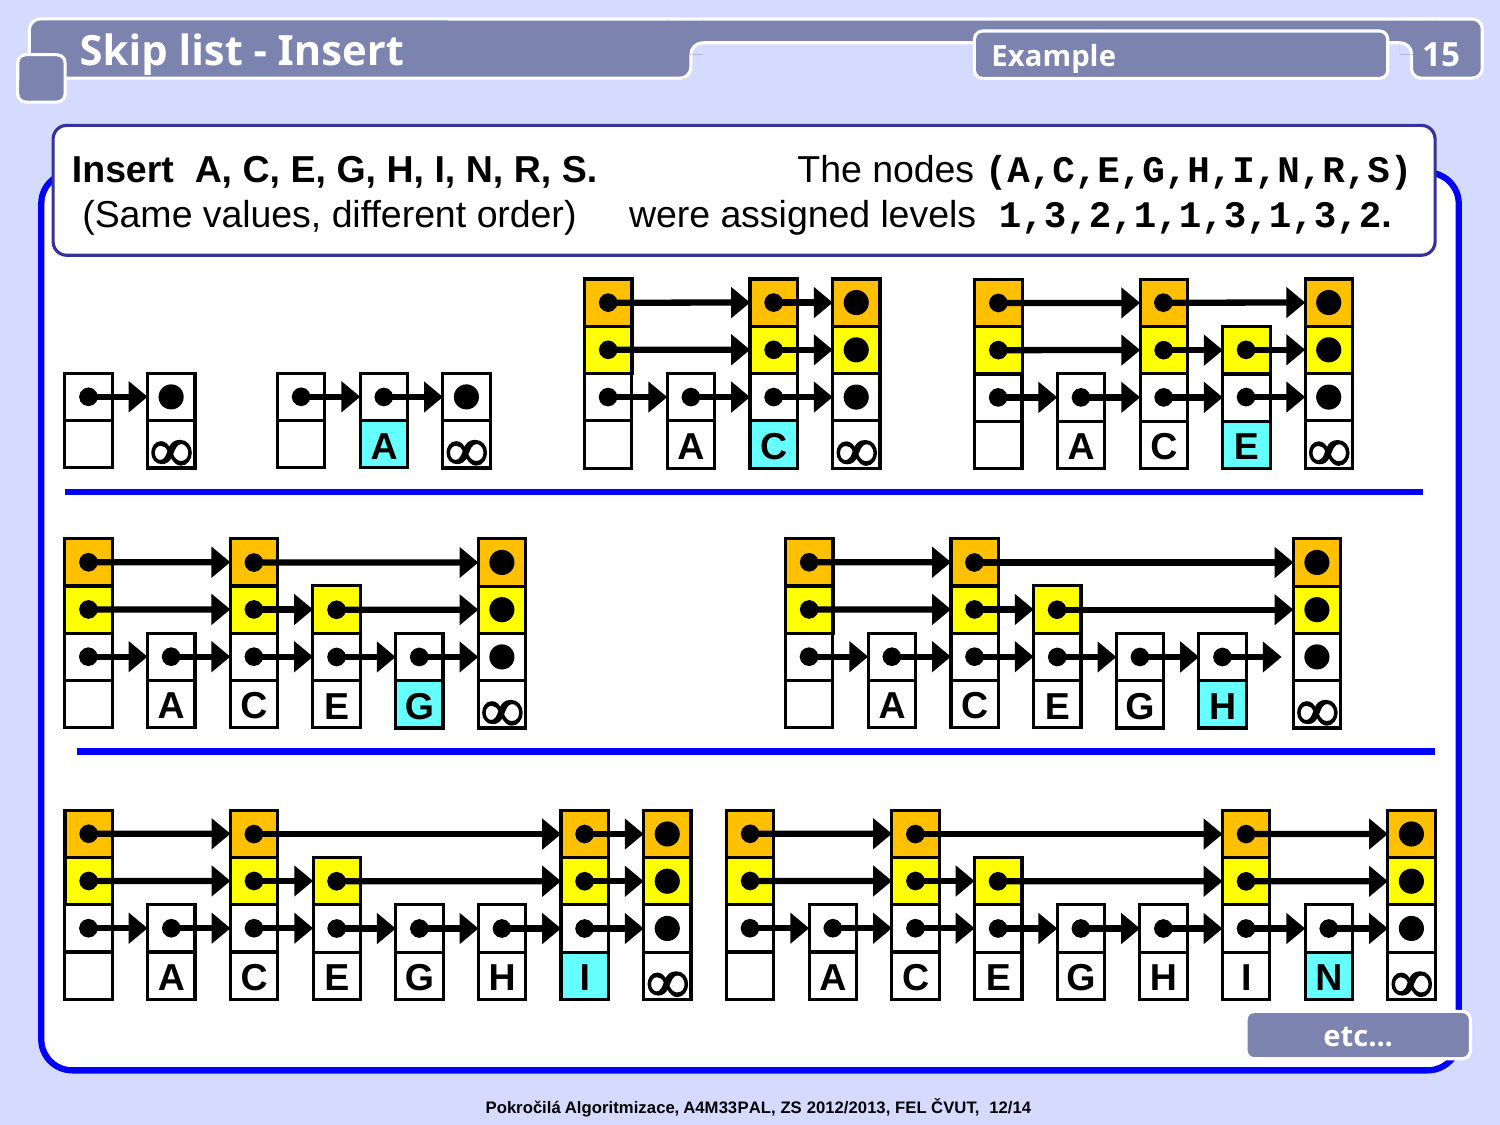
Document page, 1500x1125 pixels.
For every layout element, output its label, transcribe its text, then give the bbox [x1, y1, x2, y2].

text_box [750, 374, 798, 421]
text_box E [312, 681, 361, 728]
text_box [974, 279, 1023, 327]
text_box [832, 327, 881, 374]
text_box [643, 905, 692, 952]
text_box [1116, 633, 1164, 681]
text_box 15 [1411, 33, 1471, 74]
text_box [230, 634, 278, 681]
text_box A [667, 421, 715, 469]
text_box  [442, 420, 491, 468]
text_box [230, 858, 278, 905]
text_box I [1222, 952, 1270, 1000]
text_box [1399, 869, 1424, 894]
text_box G [395, 681, 443, 728]
text_box E [1033, 681, 1082, 728]
text_box  [1387, 952, 1436, 1000]
text_box [490, 597, 514, 622]
text_box [1413, 19, 1483, 79]
text_box C [230, 681, 278, 728]
text_box [584, 327, 633, 374]
text_box [655, 869, 680, 894]
text_box [1387, 858, 1436, 905]
text_box C [950, 681, 999, 728]
text_box  [832, 420, 881, 469]
text_box [1316, 338, 1341, 362]
text_box  [147, 420, 195, 468]
text_box [1140, 374, 1188, 422]
text_box [950, 538, 999, 586]
text_box [891, 858, 940, 905]
text_box [809, 904, 857, 952]
text_box [667, 373, 715, 421]
text_box [750, 278, 798, 327]
text_box [1387, 905, 1436, 952]
text_box [1305, 904, 1353, 953]
text_box [454, 385, 479, 409]
text_box  [643, 952, 692, 1000]
text_box [891, 810, 940, 858]
text_box A [360, 421, 408, 468]
text_box [1222, 905, 1270, 952]
text_box [64, 952, 113, 1000]
text_box [643, 810, 692, 858]
text_box E [1222, 422, 1271, 469]
text_box [974, 374, 1022, 422]
text_box [64, 634, 113, 681]
text_box [230, 538, 278, 586]
text_box [1305, 278, 1353, 327]
text_box A [868, 681, 916, 728]
text_box [891, 905, 940, 952]
text_box [704, 18, 1399, 43]
text_box A [1057, 422, 1105, 469]
text_box [643, 858, 692, 905]
text_box [478, 904, 526, 953]
text_box [1293, 587, 1341, 634]
text_box [1305, 645, 1329, 669]
text_box [974, 422, 1022, 469]
text_box [584, 278, 633, 327]
text_box [1222, 810, 1270, 858]
text_box [312, 634, 361, 681]
text_box [65, 858, 113, 905]
text_box [561, 905, 609, 952]
text_box G [1057, 953, 1105, 1000]
text_box  [1305, 420, 1353, 469]
text_box Example [974, 30, 1388, 79]
text_box [1316, 385, 1341, 409]
text_box [1140, 279, 1188, 327]
text_box [1399, 916, 1424, 941]
text_box H [1198, 681, 1247, 728]
text_box G [1116, 681, 1164, 728]
text_box [561, 810, 609, 858]
text_box [950, 634, 999, 681]
text_box [1139, 904, 1188, 953]
text_box [1305, 597, 1329, 622]
text_box Pokročilá Algoritmizace, A4M33PAL, ZS 2012/2013, FEL ČVUT, 12/14 [470, 1089, 1047, 1125]
text_box [1305, 550, 1329, 575]
text_box [655, 916, 680, 941]
text_box [832, 278, 881, 327]
text_box [313, 857, 361, 905]
text_box [159, 385, 183, 409]
text_box  [478, 680, 526, 728]
text_box [950, 586, 999, 634]
text_box I [561, 952, 609, 1000]
text_box [1140, 327, 1188, 374]
text_box [490, 550, 514, 575]
text_box [785, 586, 833, 634]
text_box [844, 290, 869, 315]
text_box [147, 633, 195, 681]
text_box [974, 905, 1022, 953]
text_box [313, 905, 361, 953]
text_box [1293, 634, 1341, 680]
text_box H [1139, 953, 1188, 1000]
text_box [312, 585, 361, 634]
text_box [230, 810, 278, 858]
text_box [750, 327, 798, 374]
text_box C [750, 421, 798, 469]
text_box [478, 538, 526, 587]
text_box [1057, 904, 1105, 953]
text_box [1399, 822, 1424, 846]
text_box [64, 681, 113, 728]
text_box C [1140, 422, 1188, 469]
text_box [844, 338, 869, 362]
text_box [974, 327, 1023, 374]
text_box [1222, 326, 1271, 374]
text_box etc... [1246, 1011, 1471, 1059]
text_box [64, 373, 113, 421]
text_box [41, 173, 1459, 1071]
text_box [64, 421, 113, 468]
text_box Insert A, C, E, G, H, I, N, R, S. The nodes (A,C,E,G,H,I,N,R,S) (Same values, different order) were assigned levels 1,3,2,1,1,3,1,3,2. [53, 125, 1436, 256]
text_box [65, 810, 113, 858]
text_box [1305, 327, 1353, 374]
text_box [395, 633, 443, 681]
text_box [785, 538, 833, 586]
text_box [726, 952, 774, 1000]
text_box [868, 633, 916, 681]
text_box [726, 905, 774, 952]
text_box [726, 810, 774, 858]
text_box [1399, 18, 1436, 55]
text_box [726, 858, 774, 905]
text_box Skip list - Insert [29, 18, 691, 79]
text_box [655, 822, 680, 846]
text_box  [1293, 680, 1341, 728]
text_box [1033, 585, 1082, 634]
text_box [584, 421, 632, 469]
text_box [1198, 633, 1247, 681]
text_box G [395, 953, 444, 1000]
text_box [1222, 374, 1271, 422]
text_box [1033, 634, 1082, 681]
text_box A [147, 681, 195, 728]
text_box [785, 634, 833, 681]
text_box E [974, 953, 1022, 1000]
text_box A [147, 952, 196, 1000]
text_box [832, 374, 881, 420]
text_box [1057, 373, 1105, 422]
text_box [230, 586, 278, 634]
text_box [584, 374, 632, 421]
text_box [1222, 858, 1270, 905]
text_box [17, 54, 66, 103]
text_box [277, 373, 325, 421]
text_box [478, 634, 526, 680]
text_box [64, 586, 113, 634]
text_box [395, 904, 444, 953]
text_box C [891, 952, 940, 1000]
text_box [230, 905, 278, 952]
text_box [478, 587, 526, 634]
text_box [490, 645, 514, 669]
text_box [1293, 538, 1341, 587]
text_box [974, 857, 1022, 905]
text_box H [478, 953, 526, 1000]
text_box E [313, 953, 361, 1000]
text_box [277, 421, 325, 468]
text_box [147, 904, 196, 952]
text_box C [230, 952, 278, 1000]
text_box N [1305, 953, 1353, 1000]
text_box A [809, 952, 857, 1000]
text_box [360, 373, 408, 421]
text_box [442, 373, 491, 420]
text_box [1305, 374, 1353, 420]
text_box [666, 18, 704, 55]
text_box [147, 373, 195, 420]
text_box [1387, 810, 1436, 858]
text_box [64, 904, 113, 952]
text_box [844, 385, 869, 409]
text_box [561, 858, 609, 905]
text_box [1316, 290, 1341, 315]
text_box [785, 681, 833, 728]
text_box [64, 538, 113, 586]
